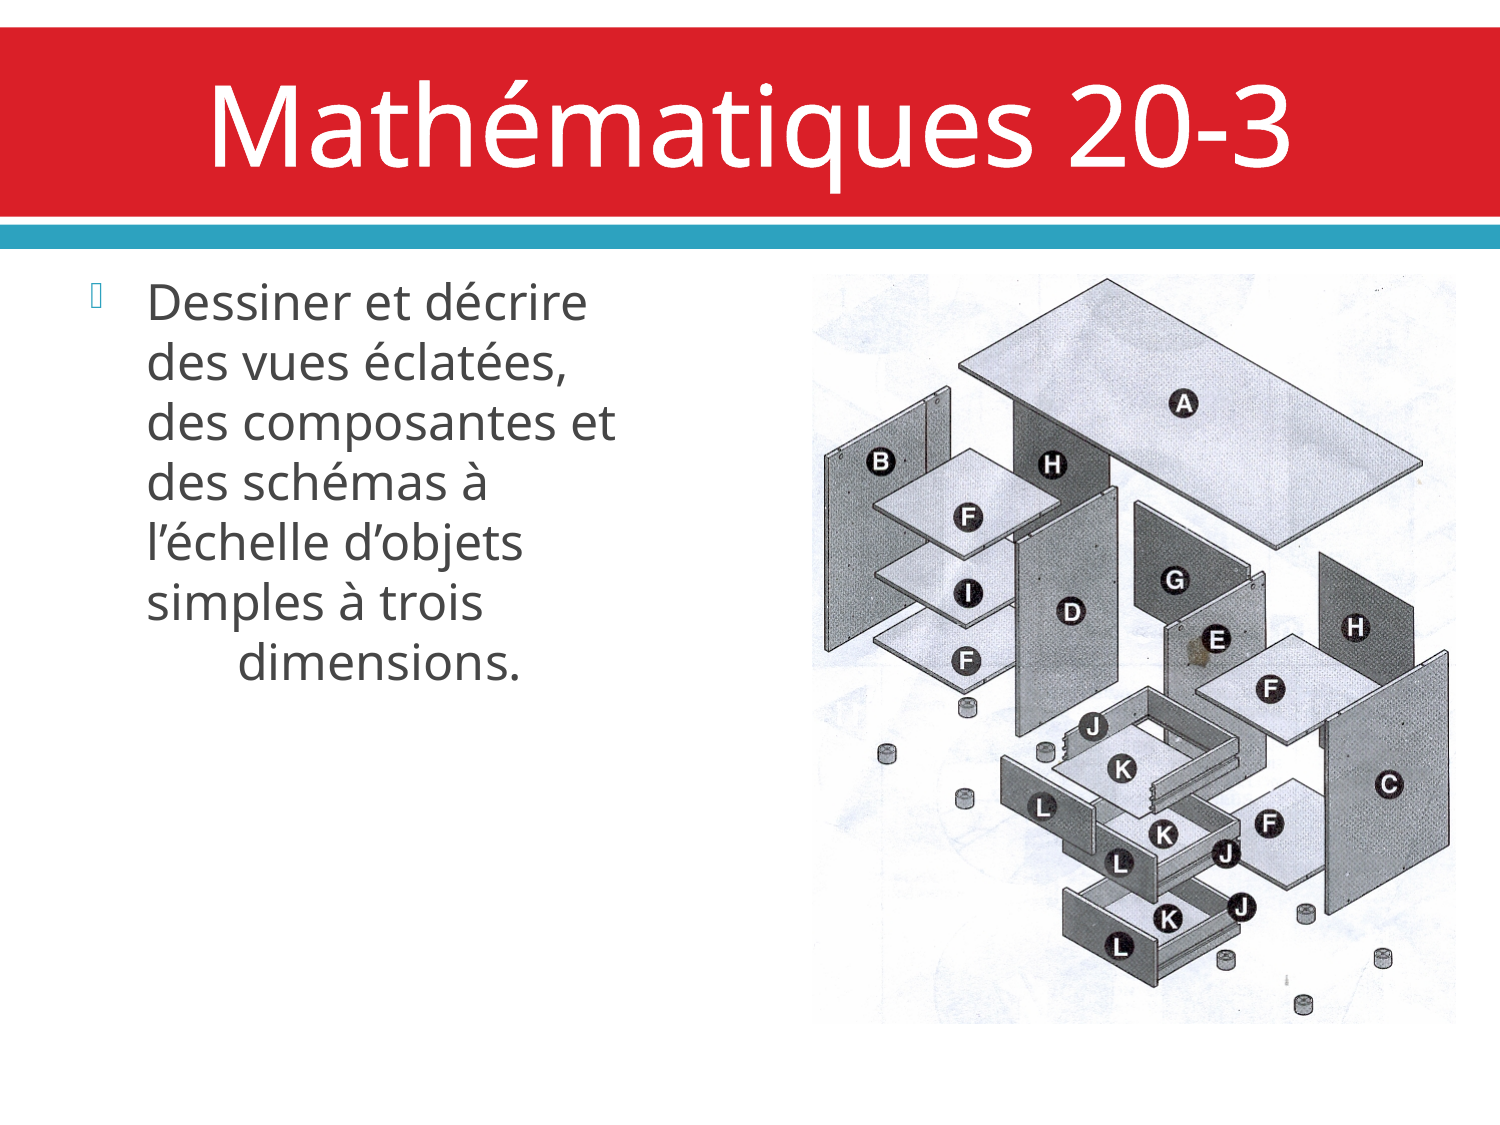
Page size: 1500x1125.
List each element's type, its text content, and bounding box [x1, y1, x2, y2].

list Dessiner et décrire des vues éclatées, des composantes et des schémas à l’échelle d’objets simples à trois dimensions. [75, 262, 680, 1005]
picture [812, 274, 1456, 1024]
title Mathématiques 20-3 [75, 29, 1425, 213]
